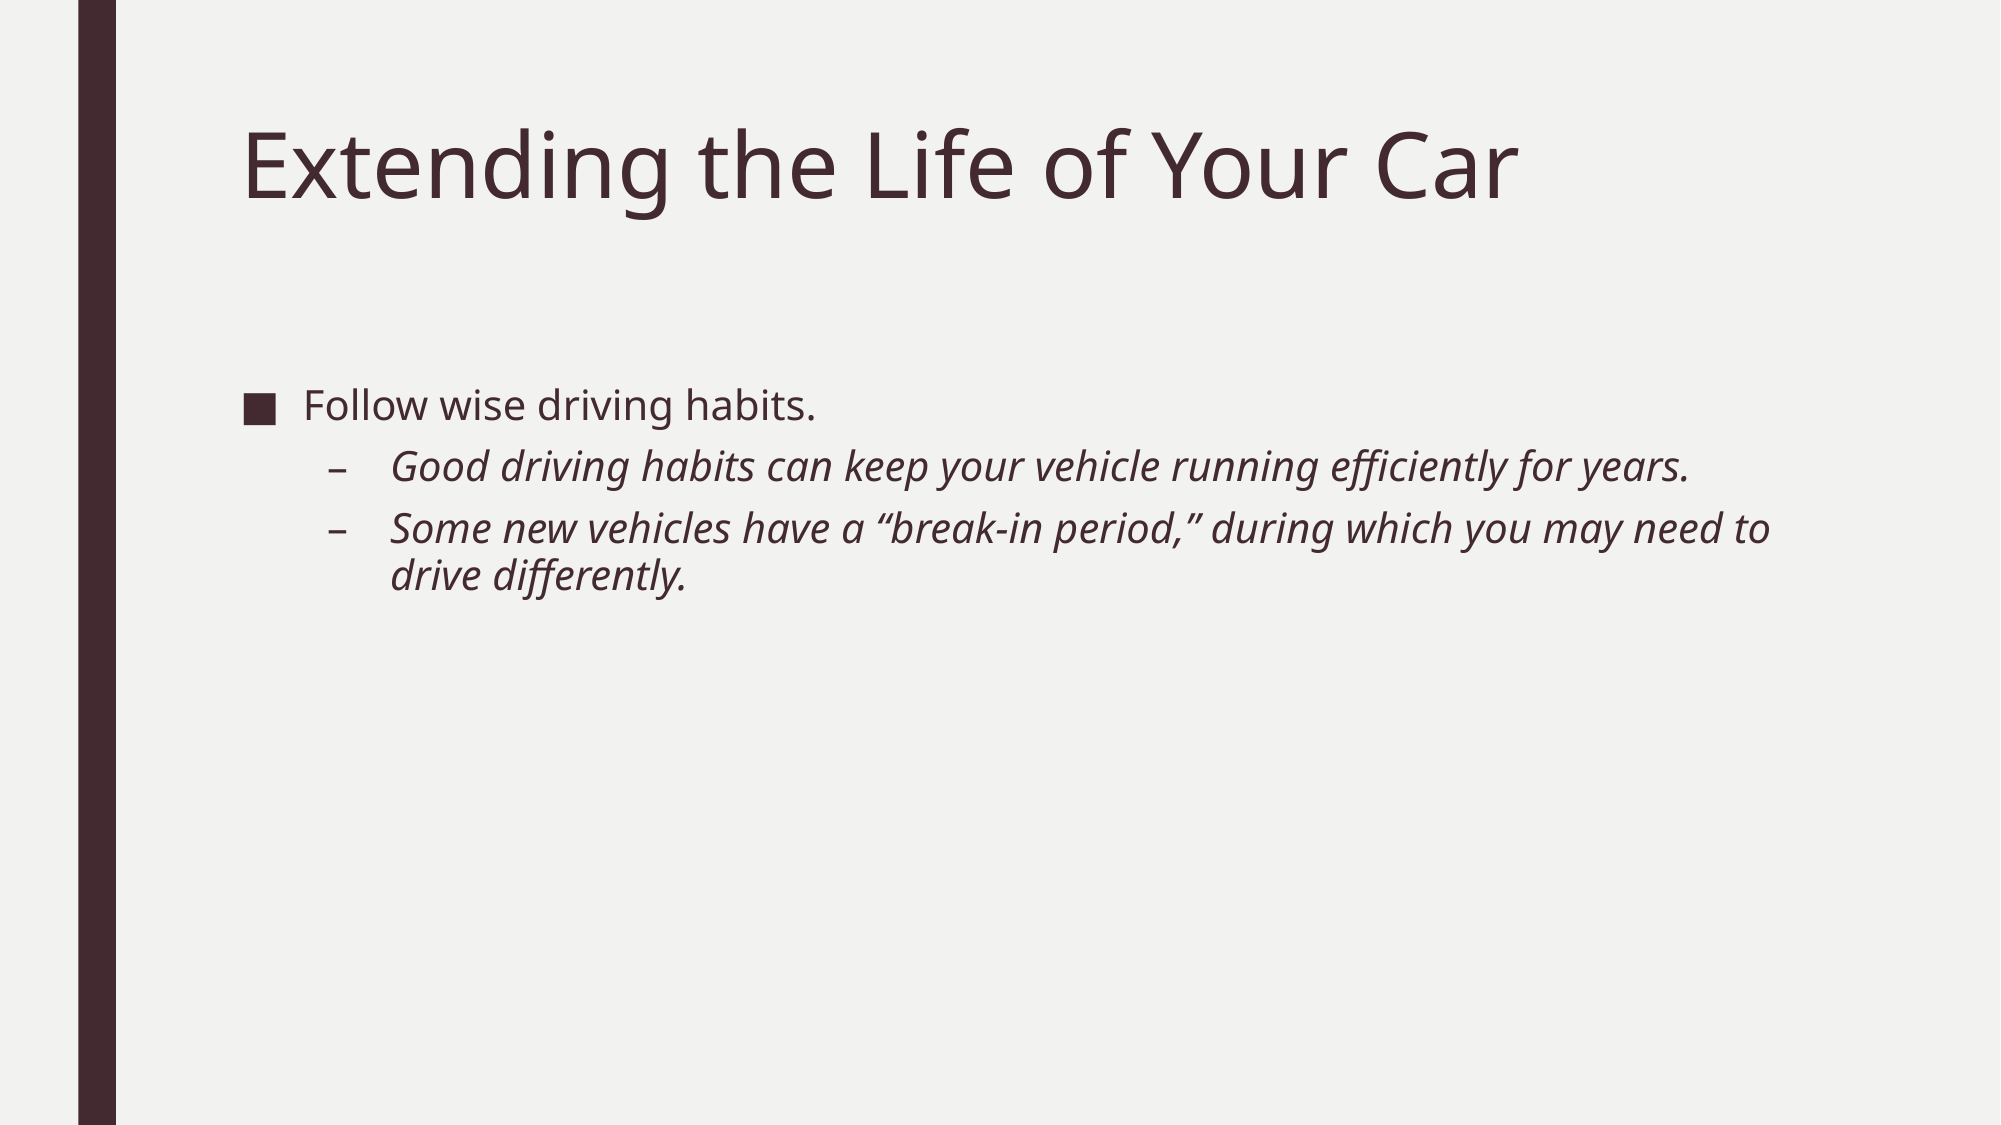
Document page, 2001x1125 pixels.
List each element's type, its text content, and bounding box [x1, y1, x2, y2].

title Extending the Life of Your Car [225, 112, 1800, 357]
list Follow wise driving habits. Good driving habits can keep your vehicle running efficiently for years. Some new vehicles have a “break-in period,” during which you may need to drive differently. [225, 375, 1800, 963]
